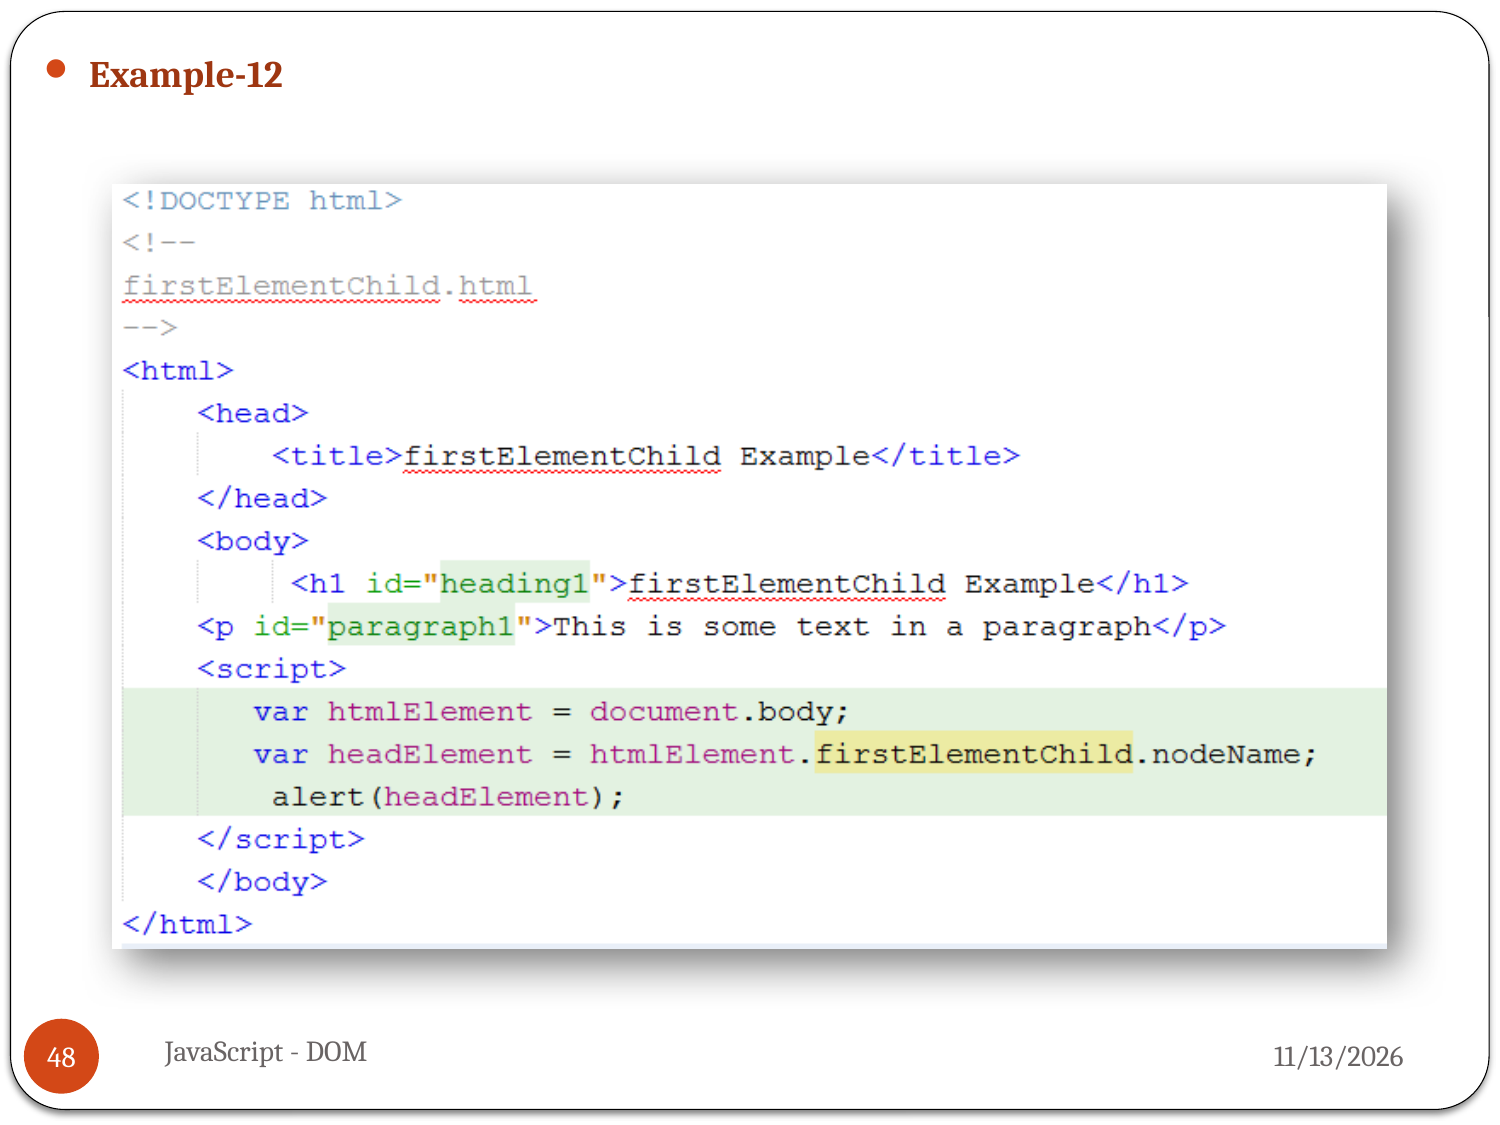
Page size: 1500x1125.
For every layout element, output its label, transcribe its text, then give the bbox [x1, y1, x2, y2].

footer JavaScript - DOM [150, 1012, 800, 1088]
list Example-12 [29, 42, 1388, 126]
picture [111, 184, 1388, 949]
slide_number 48 [23, 1018, 99, 1094]
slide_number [1012, 1015, 1419, 1094]
